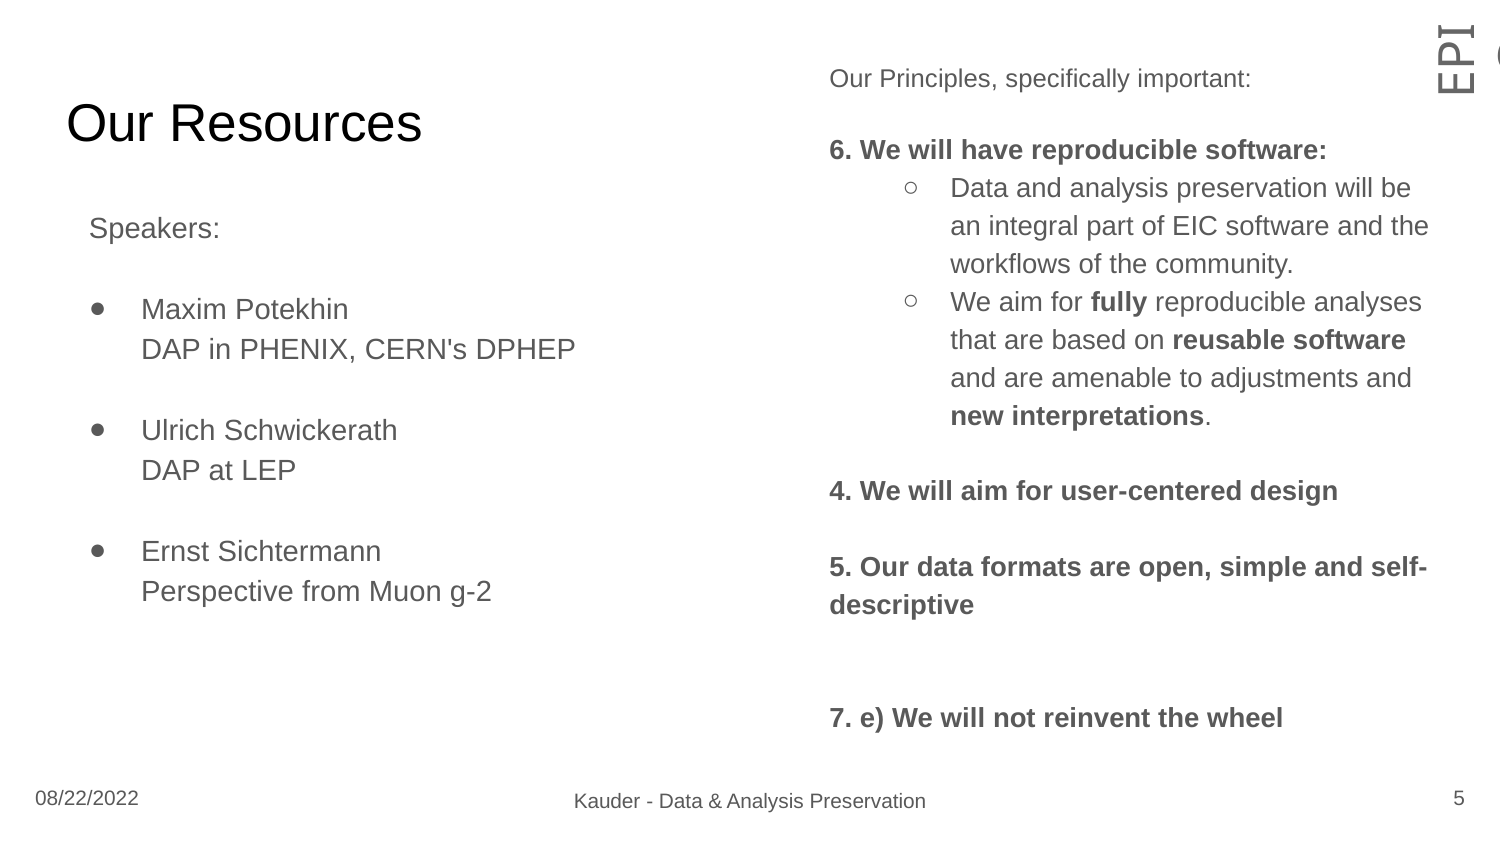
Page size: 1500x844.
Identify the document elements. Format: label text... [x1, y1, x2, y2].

title Our Resources [51, 72, 792, 167]
slide_number 5 [1389, 764, 1480, 830]
list Our Principles, specifically important: 6. We will have reproducible software: Data and analysis preservation will be an integral part of EIC software and the workflows of the community. We aim for fully reproducible analyses that are based on reusable software and are amenable to adjustments and new interpretations. 4. We will aim for user-centered design 5. Our data formats are open, simple and self-descriptive 7. e) We will not reinvent the wheel [792, 41, 1449, 750]
list Speakers: Maxim Potekhin DAP in PHENIX, CERN's DPHEP Ulrich Schwickerath DAP at LEP Ernst Sichtermann Perspective from Muon g-2 [51, 189, 708, 750]
